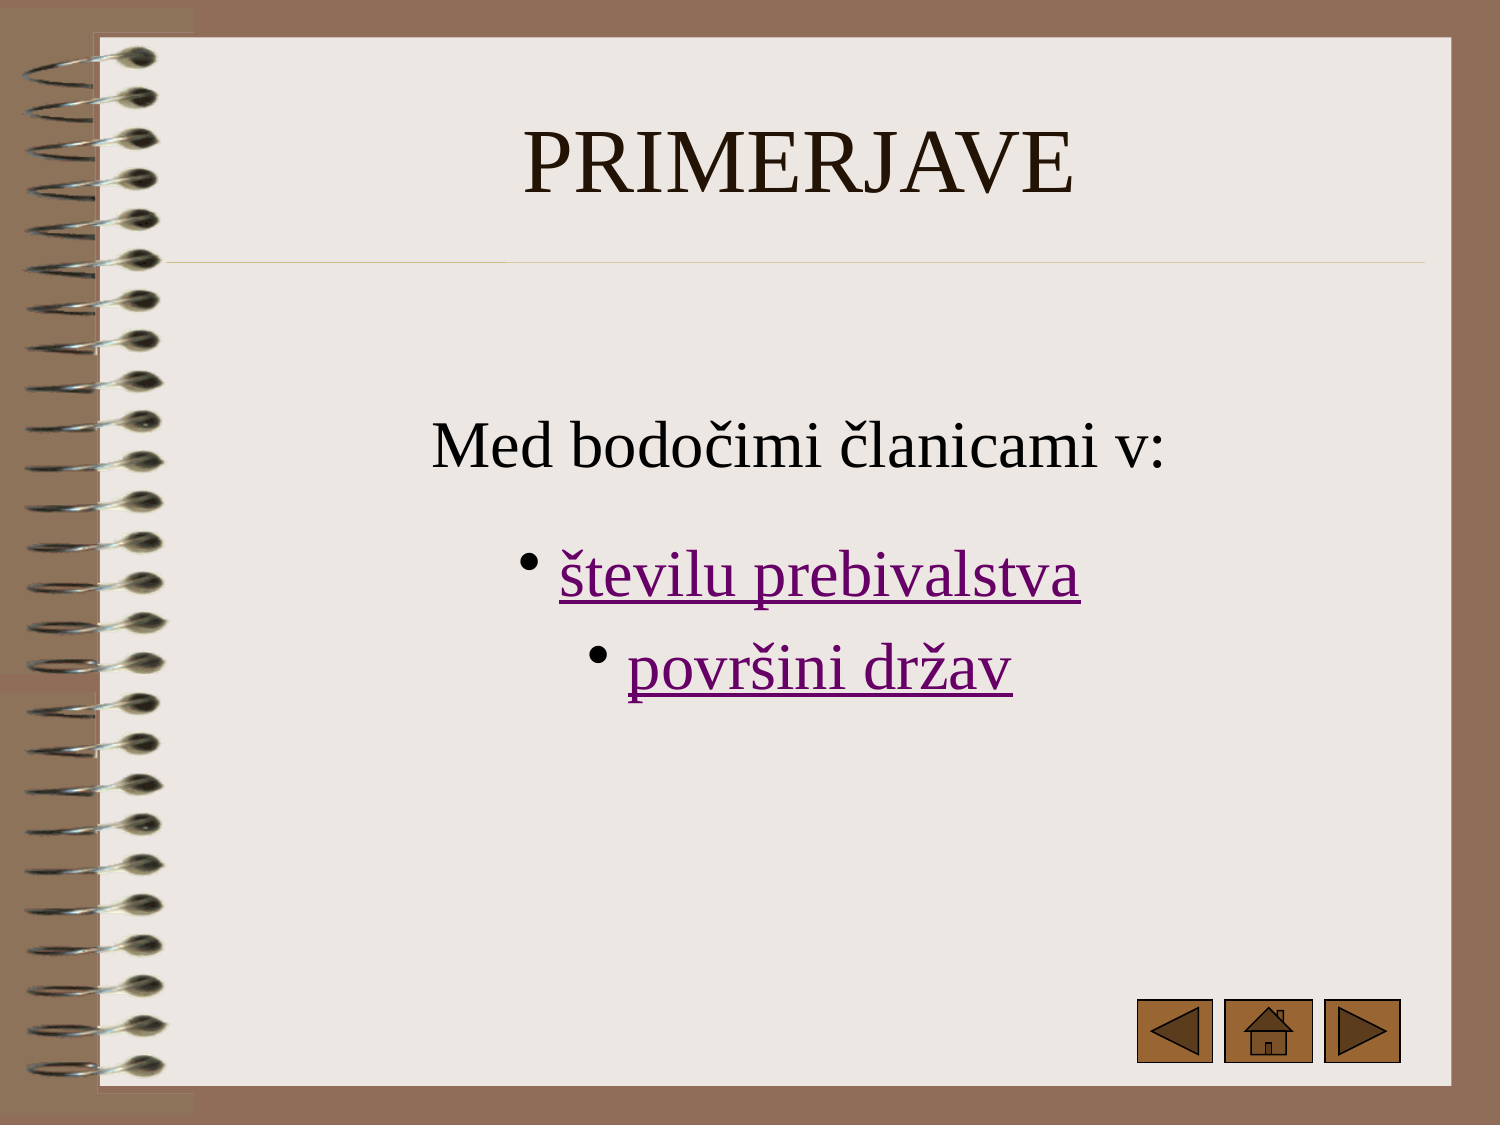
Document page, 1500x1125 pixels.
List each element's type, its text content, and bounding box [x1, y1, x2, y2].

picture [0, 692, 194, 1115]
list Med bodočimi članicami v: številu prebivalstva površini držav [174, 393, 1425, 907]
title PRIMERJAVE [174, 62, 1425, 250]
text_box [1224, 999, 1313, 1063]
text_box [1137, 999, 1213, 1063]
picture [0, 8, 194, 674]
text_box [1324, 999, 1400, 1063]
